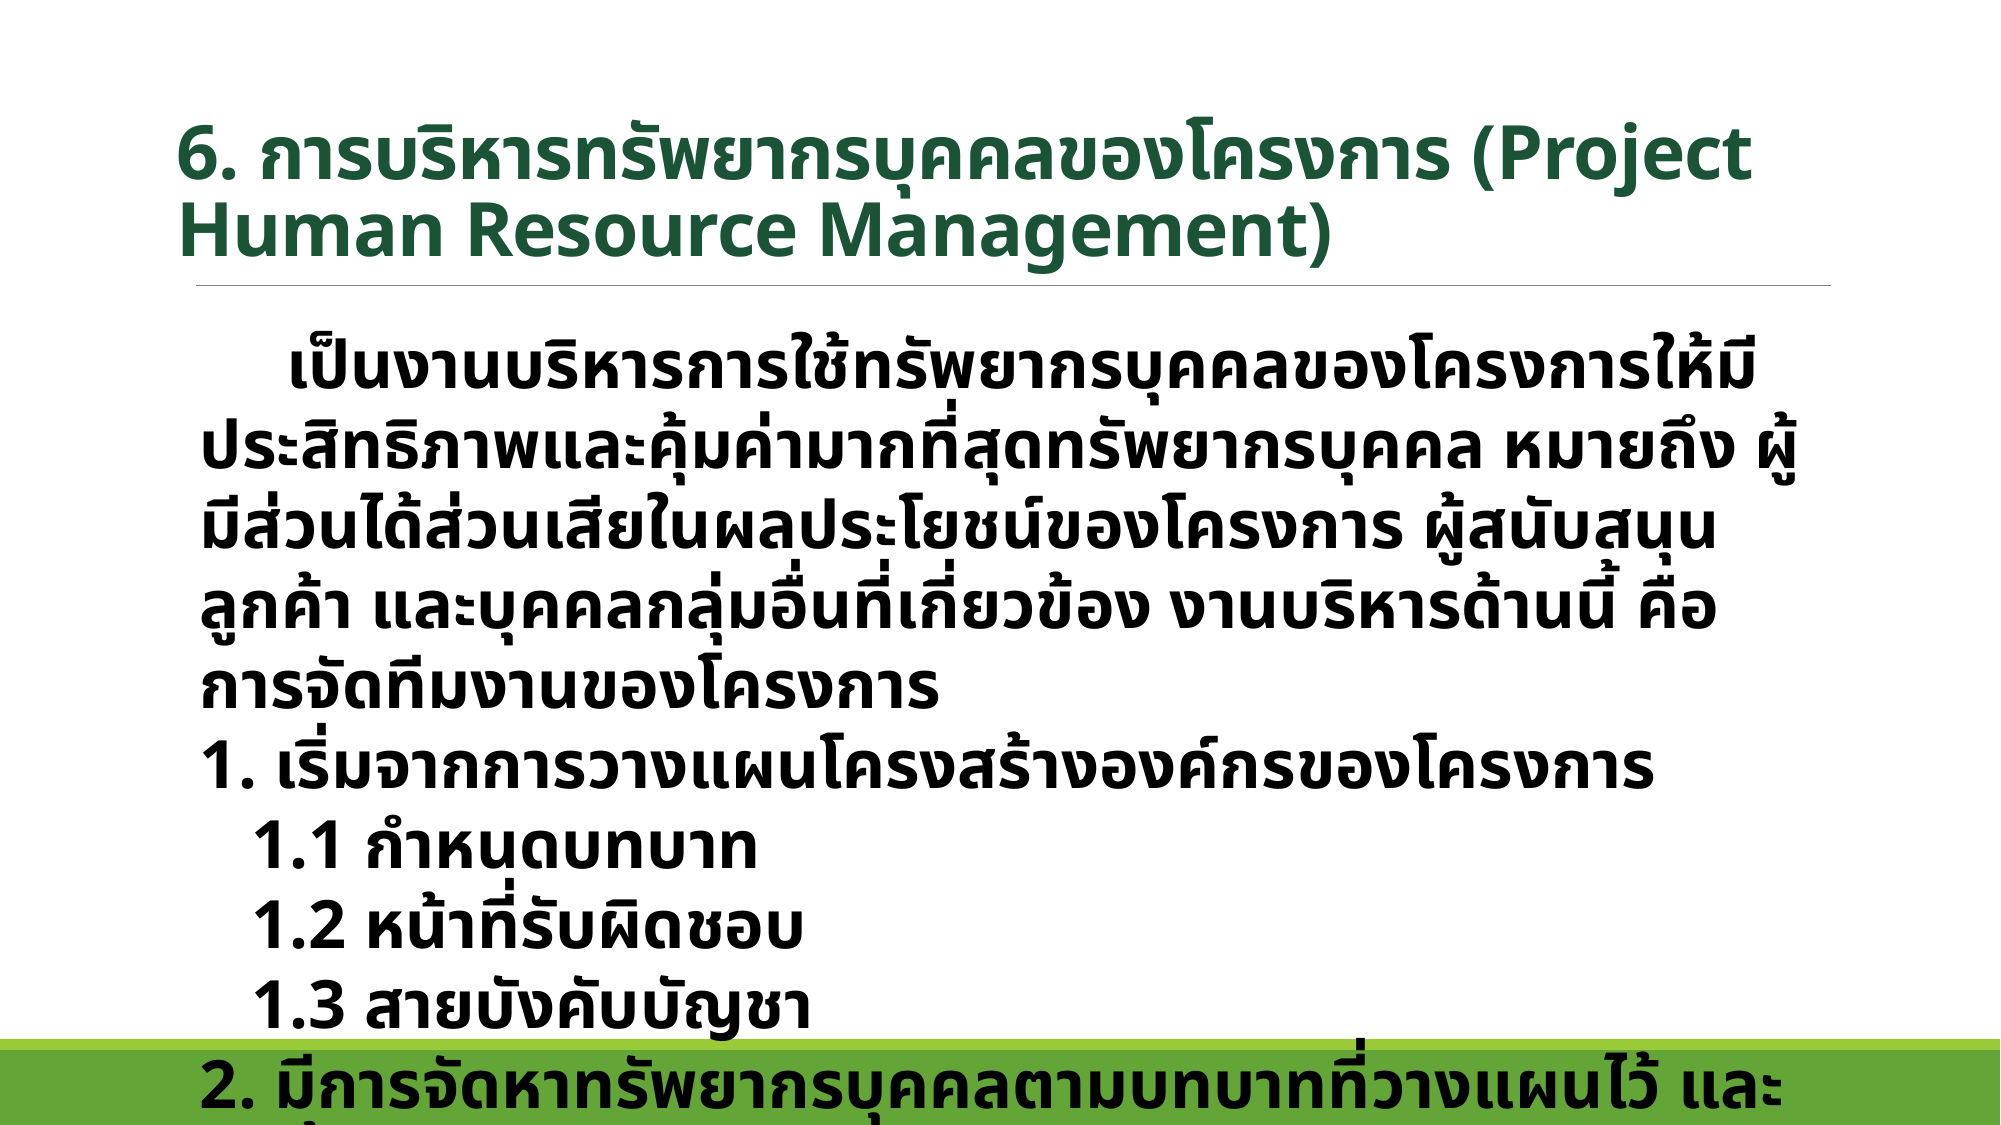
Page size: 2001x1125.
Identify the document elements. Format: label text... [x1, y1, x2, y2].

title 6. การบริหารทรัพยากรบุคคลของโครงการ (Project Human Resource Management) [161, 101, 1898, 279]
text_box เป็นงานบริหารการใช้ทรัพยากรบุคคลของโครงการให้มีประสิทธิภาพและคุ้มค่ามากที่สุดทรัพยากรบุคคล หมายถึง ผู้มีส่วนได้ส่วนเสียในผลประโยชน์ของโครงการ ผู้สนับสนุน ลูกค้า และบุคคลกลุ่มอื่นที่เกี่ยวข้อง งานบริหารด้านนี้ คือ การจัดทีมงานของโครงการ 1. เริ่มจากการวางแผนโครงสร้างองค์กรของโครงการ 1.1 กำหนดบทบาท 1.2 หน้าที่รับผิดชอบ 1.3 สายบังคับบัญชา 2. มีการจัดหาทรัพยากรบุคคลตามบทบาทที่วางแผนไว้ และจัดตั้งทีมงาน [184, 314, 1827, 1125]
